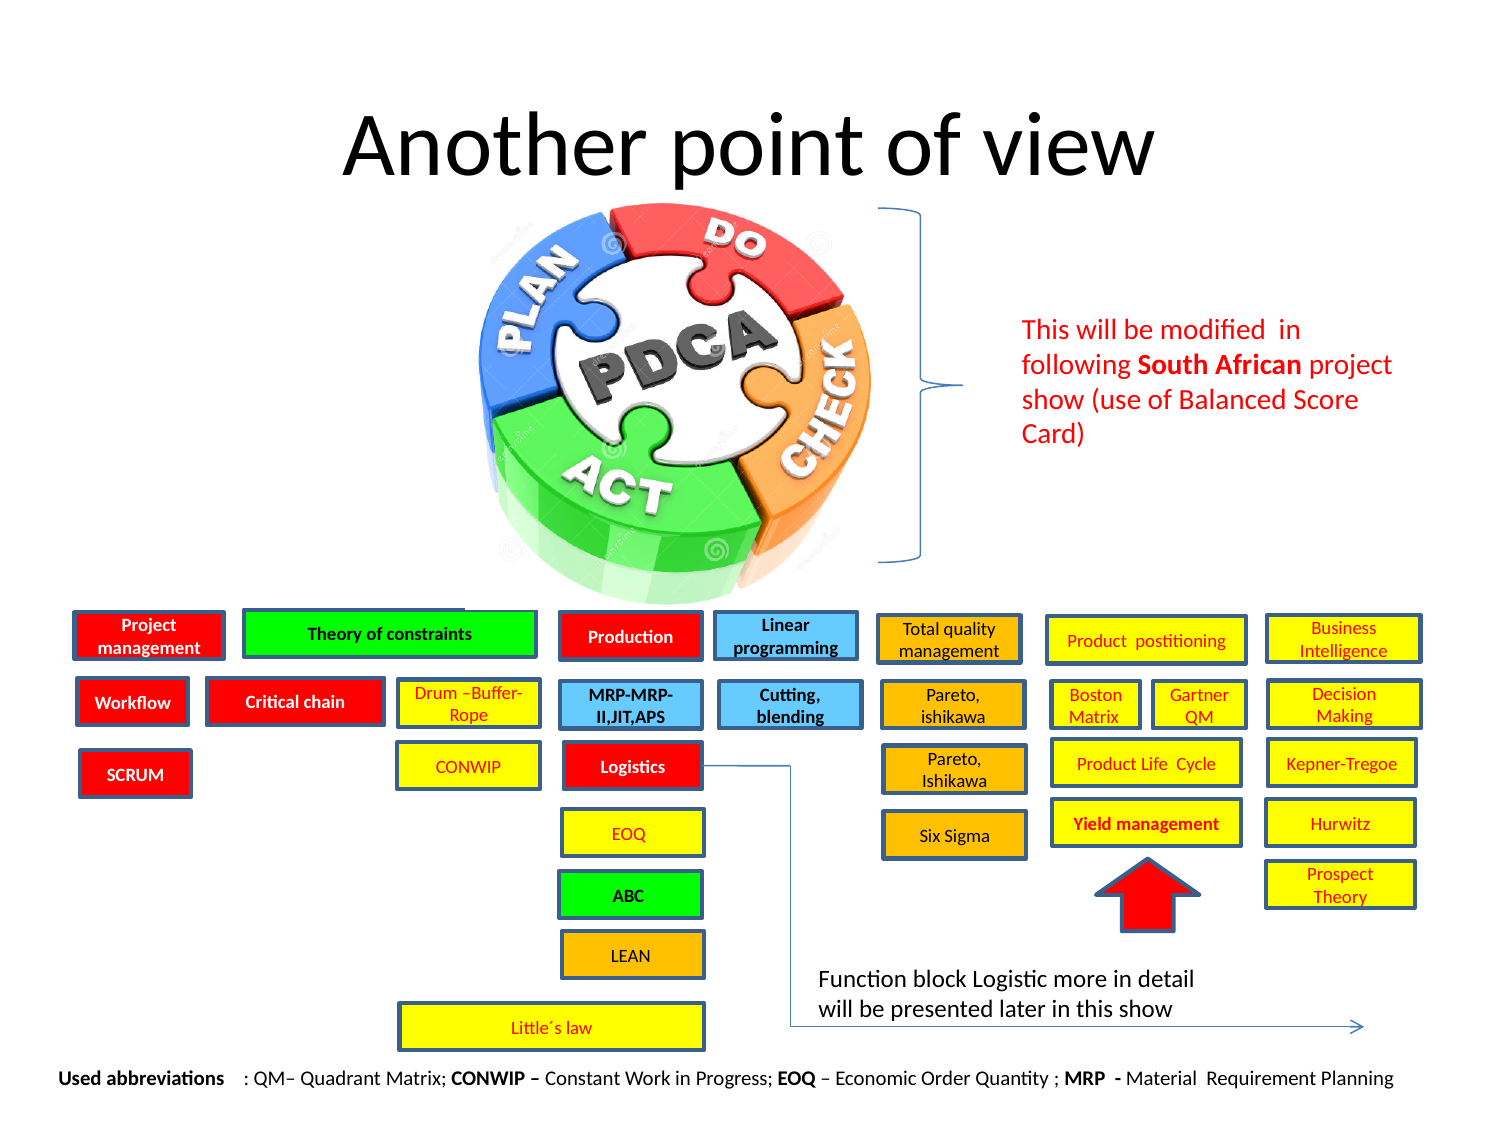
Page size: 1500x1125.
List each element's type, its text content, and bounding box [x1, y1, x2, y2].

text_box Pareto, ishikawa [880, 679, 1027, 730]
text_box Boston Matrix [1049, 679, 1142, 730]
text_box Decision Making [1266, 678, 1423, 730]
text_box Yield management [1050, 797, 1243, 848]
text_box Cutting, blending [717, 679, 864, 730]
text_box Gartner QM [1151, 679, 1248, 730]
text_box Theory of constraints [242, 608, 538, 659]
text_box Six Sigma [881, 809, 1028, 861]
text_box Business Intelligence [1265, 613, 1423, 664]
text_box LEAN [560, 929, 706, 980]
text_box [1094, 856, 1202, 934]
text_box Logistics [562, 740, 704, 791]
text_box Total quality management [876, 613, 1023, 665]
text_box CONWIP [395, 740, 542, 791]
title Another point of view [75, 45, 1425, 233]
text_box Critical chain [205, 676, 386, 727]
text_box Product postitioning [1045, 614, 1248, 666]
text_box Little´s law [397, 1001, 706, 1052]
text_box Prospect Theory [1264, 859, 1417, 910]
text_box Product Life Cycle [1050, 737, 1243, 788]
text_box MRP-MRP-II,JIT,APS [558, 679, 704, 731]
text_box Kepner-Tregoe [1266, 737, 1418, 788]
text_box Project management [72, 610, 226, 661]
text_box Drum –Buffer-Rope [396, 677, 542, 729]
text_box [882, 207, 964, 564]
text_box ABC [557, 869, 704, 920]
text_box Pareto, Ishikawa [881, 743, 1028, 795]
picture [465, 192, 879, 610]
text_box Linear programming [713, 618, 859, 661]
text_box Hurwitz [1264, 797, 1417, 848]
text_box Workflow [75, 676, 190, 727]
text_box Function block Logistic more in detail will be presented later in this show [803, 954, 1211, 1026]
text_box Production [558, 618, 704, 662]
text_box EOQ [560, 807, 706, 858]
text_box Used abbreviations : QM– Quadrant Matrix; CONWIP – Constant Work in Progress; EOQ – Economic Order Quantity ; MRP - Material Requirement Planning [43, 1057, 1409, 1098]
text_box This will be modified in following South African project show (use of Balanced Score Card) [1007, 302, 1415, 458]
text_box SCRUM [78, 748, 193, 799]
